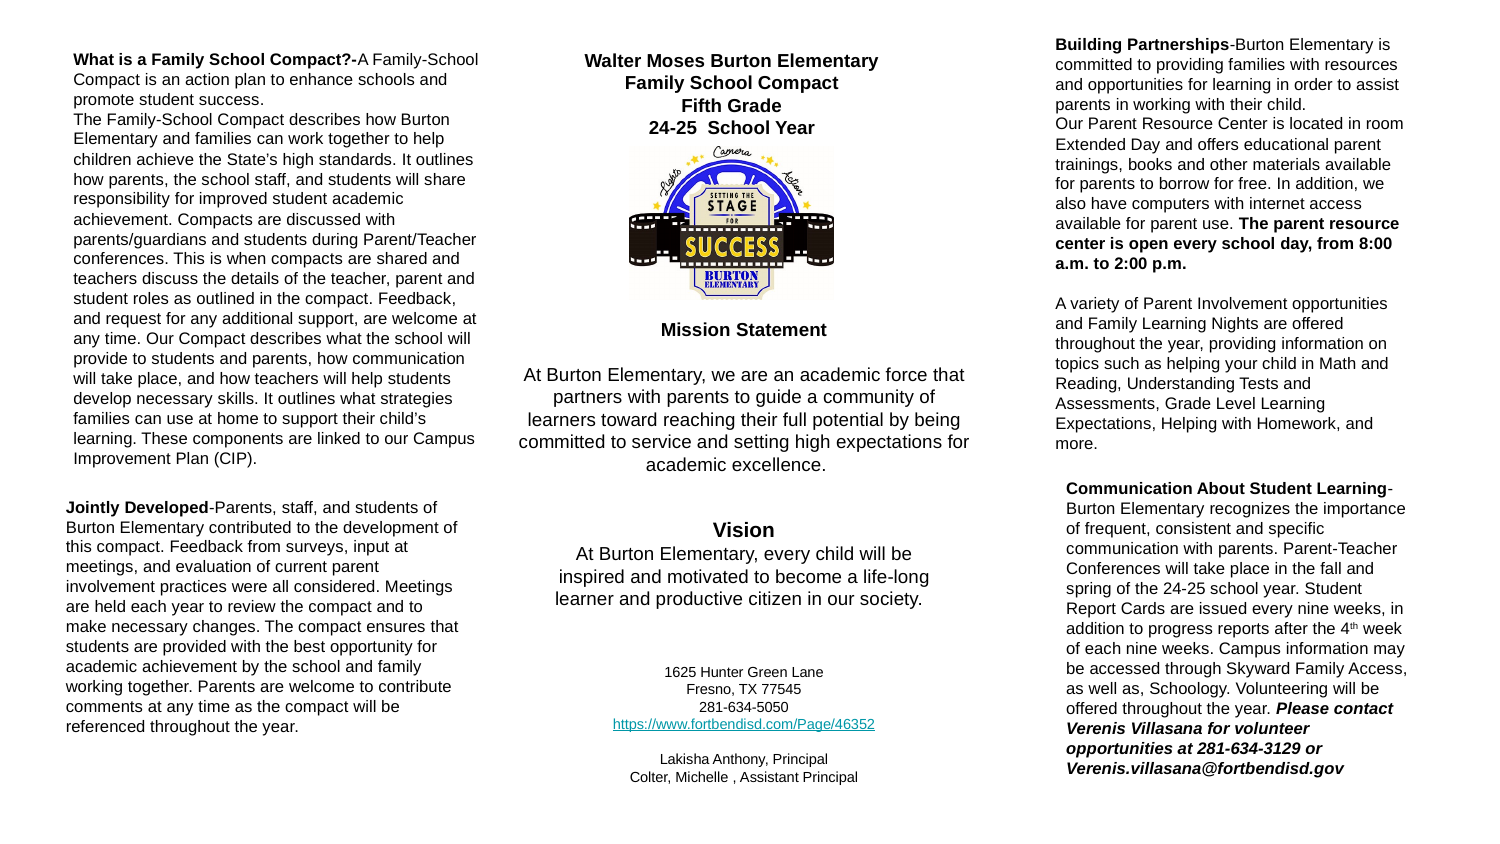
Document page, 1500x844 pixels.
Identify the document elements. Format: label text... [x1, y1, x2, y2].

text_box Walter Moses Burton Elementary Family School Compact Fifth Grade 24-25 School Year [552, 33, 911, 144]
picture [628, 146, 834, 300]
text_box Vision At Burton Elementary, every child will be inspired and motivated to become a life-long learner and productive citizen in our society. [538, 502, 950, 661]
text_box Building Partnerships-Burton Elementary is committed to providing families with resources and opportunities for learning in order to assist parents in working with their child. Our Parent Resource Center is located in room Extended Day and offers educational parent trainings, books and other materials available for parents to borrow for free. In addition, we also have computers with internet access available for parent use. The parent resource center is open every school day, from 8:00 a.m. to 2:00 p.m. A variety of Parent Involvement opportunities and Family Learning Nights are offered throughout the year, providing information on topics such as helping your child in Math and Reading, Understanding Tests and Assessments, Grade Level Learning Expectations, Helping with Homework, and more. [1040, 18, 1431, 464]
text_box 1625 Hunter Green Lane Fresno, TX 77545 281-634-5050 https://www.fortbendisd.com/Page/46352 Lakisha Anthony, Principal Colter, Michelle , Assistant Principal [575, 661, 913, 805]
text_box Jointly Developed-Parents, staff, and students of Burton Elementary contributed to the development of this compact. Feedback from surveys, input at meetings, and evaluation of current parent involvement practices were all considered. Meetings are held each year to review the compact and to make necessary changes. The compact ensures that students are provided with the best opportunity for academic achievement by the school and family working together. Parents are welcome to contribute comments at any time as the compact will be referenced throughout the year. [50, 481, 481, 828]
text_box Mission Statement At Burton Elementary, we are an academic force that partners with parents to guide a community of learners toward reaching their full potential by being committed to service and setting high expectations for academic excellence. [501, 302, 987, 554]
text_box Communication About Student Learning- Burton Elementary recognizes the importance of frequent, consistent and specific communication with parents. Parent-Teacher Conferences will take place in the fall and spring of the 24-25 school year. Student Report Cards are issued every nine weeks, in addition to progress reports after the 4th week of each nine weeks. Campus information may be accessed through Skyward Family Access, as well as, Schoology. Volunteering will be offered throughout the year. Please contact Verenis Villasana for volunteer opportunities at 281-634-3129 or Verenis.villasana@fortbendisd.gov [1051, 463, 1431, 805]
text_box What is a Family School Compact?-A Family-School Compact is an action plan to enhance schools and promote student success. The Family-School Compact describes how Burton Elementary and families can work together to help children achieve the State’s high standards. It outlines how parents, the school staff, and students will share responsibility for improved student academic achievement. Compacts are discussed with parents/guardians and students during Parent/Teacher conferences. This is when compacts are shared and teachers discuss the details of the teacher, parent and student roles as outlined in the compact. Feedback, and request for any additional support, are welcome at any time. Our Compact describes what the school will provide to students and parents, how communication will take place, and how teachers will help students develop necessary skills. It outlines what strategies families can use at home to support their child’s learning. These components are linked to our Campus Improvement Plan (CIP). [58, 33, 500, 477]
